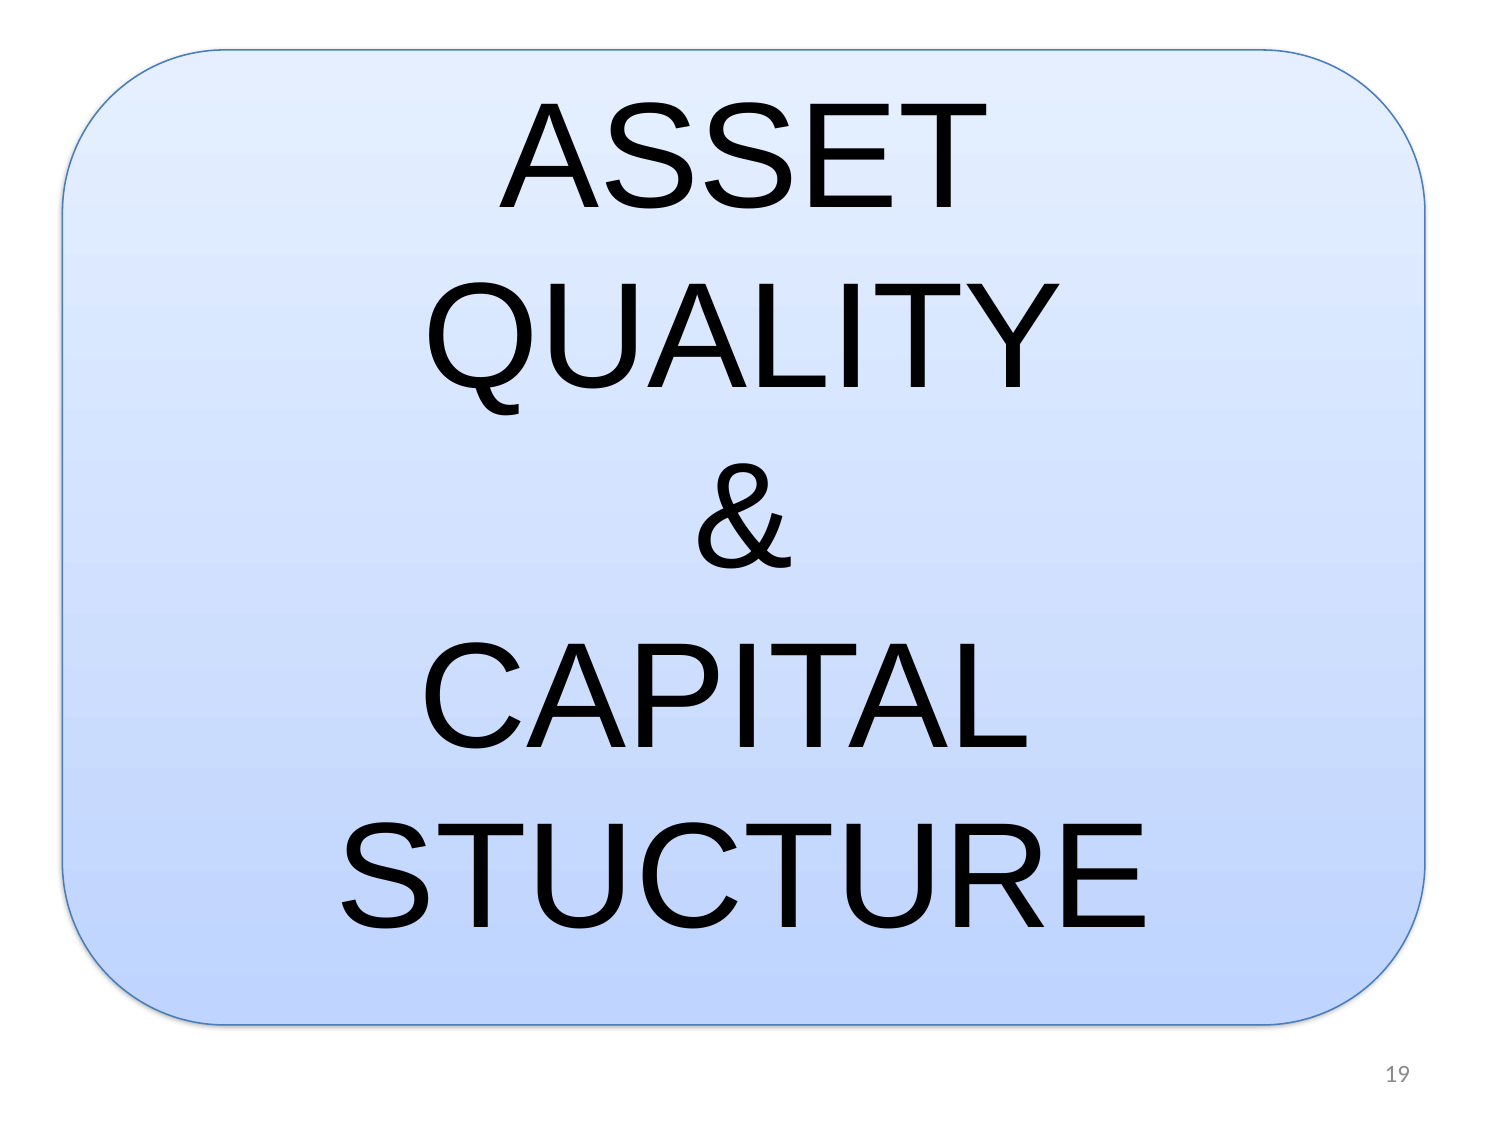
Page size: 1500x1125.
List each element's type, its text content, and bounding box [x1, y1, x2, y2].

text_box [61, 49, 1426, 1026]
slide_number 19 [1074, 1042, 1425, 1103]
text_box ASSET QUALITY & CAPITAL STUCTURE [212, 49, 1275, 965]
